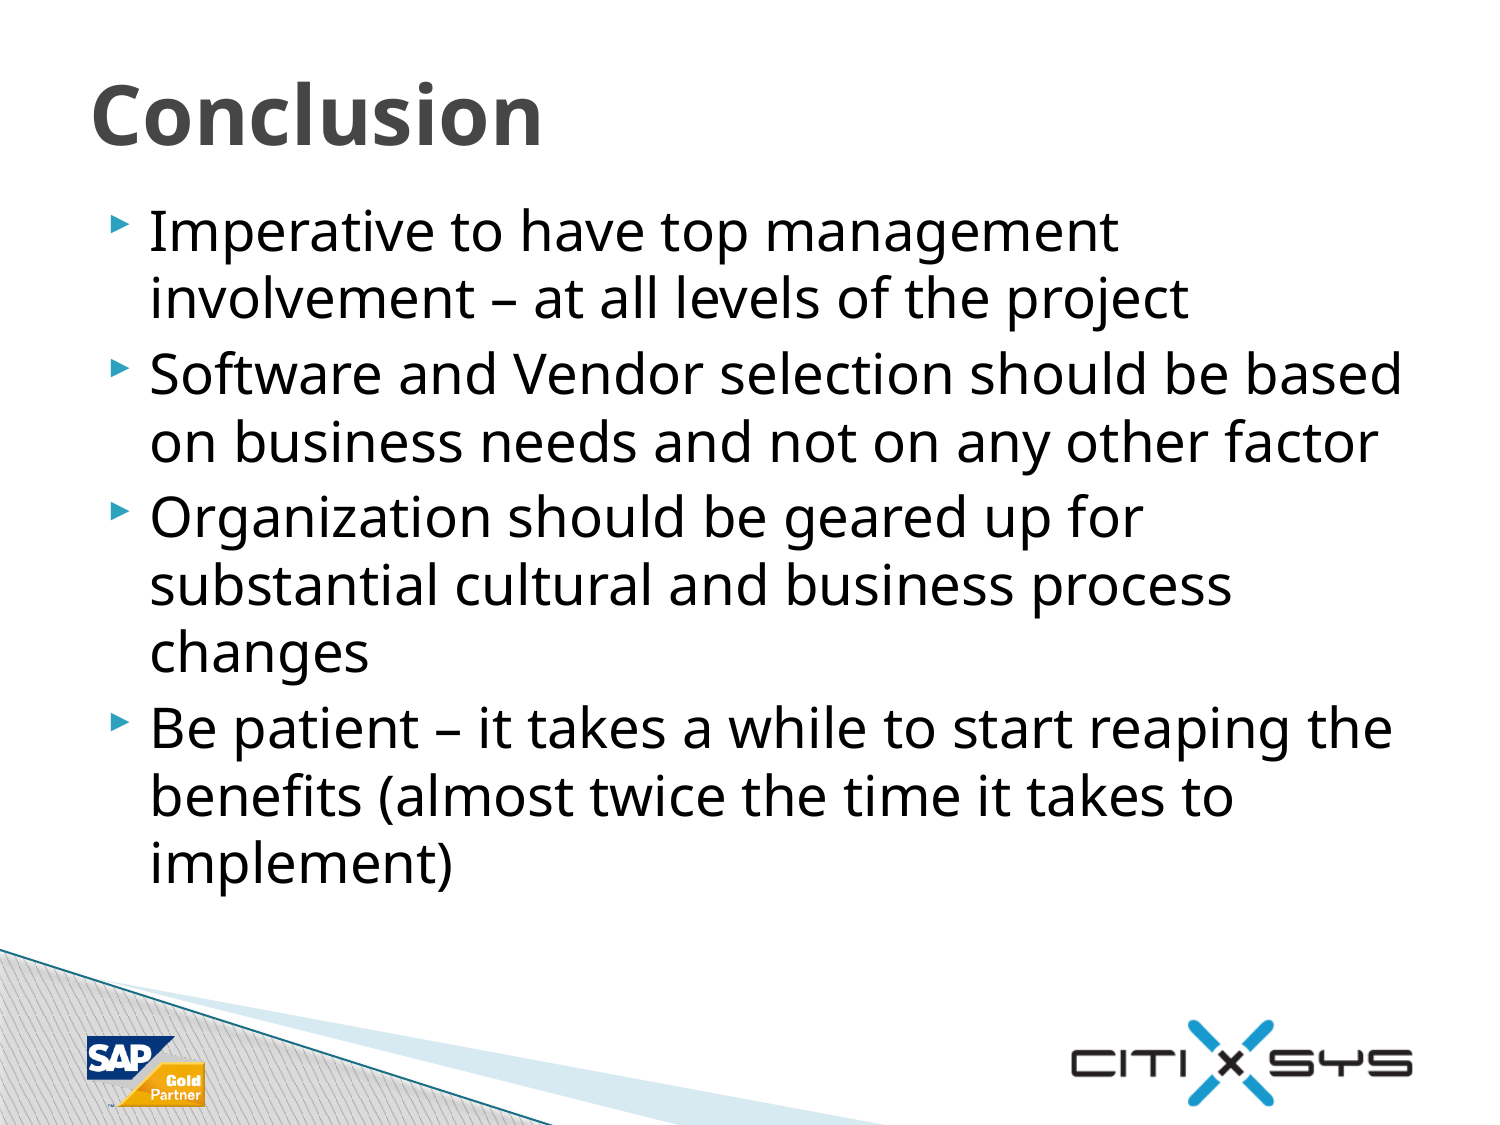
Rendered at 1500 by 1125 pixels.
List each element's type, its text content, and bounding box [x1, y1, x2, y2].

picture [87, 1036, 205, 1107]
list Imperative to have top management involvement – at all levels of the project Software and Vendor selection should be based on business needs and not on any other factor Organization should be geared up for substantial cultural and business process changes Be patient – it takes a while to start reaping the benefits (almost twice the time it takes to implement) [75, 188, 1425, 986]
title Conclusion [75, 37, 1425, 188]
picture [1068, 1017, 1416, 1109]
